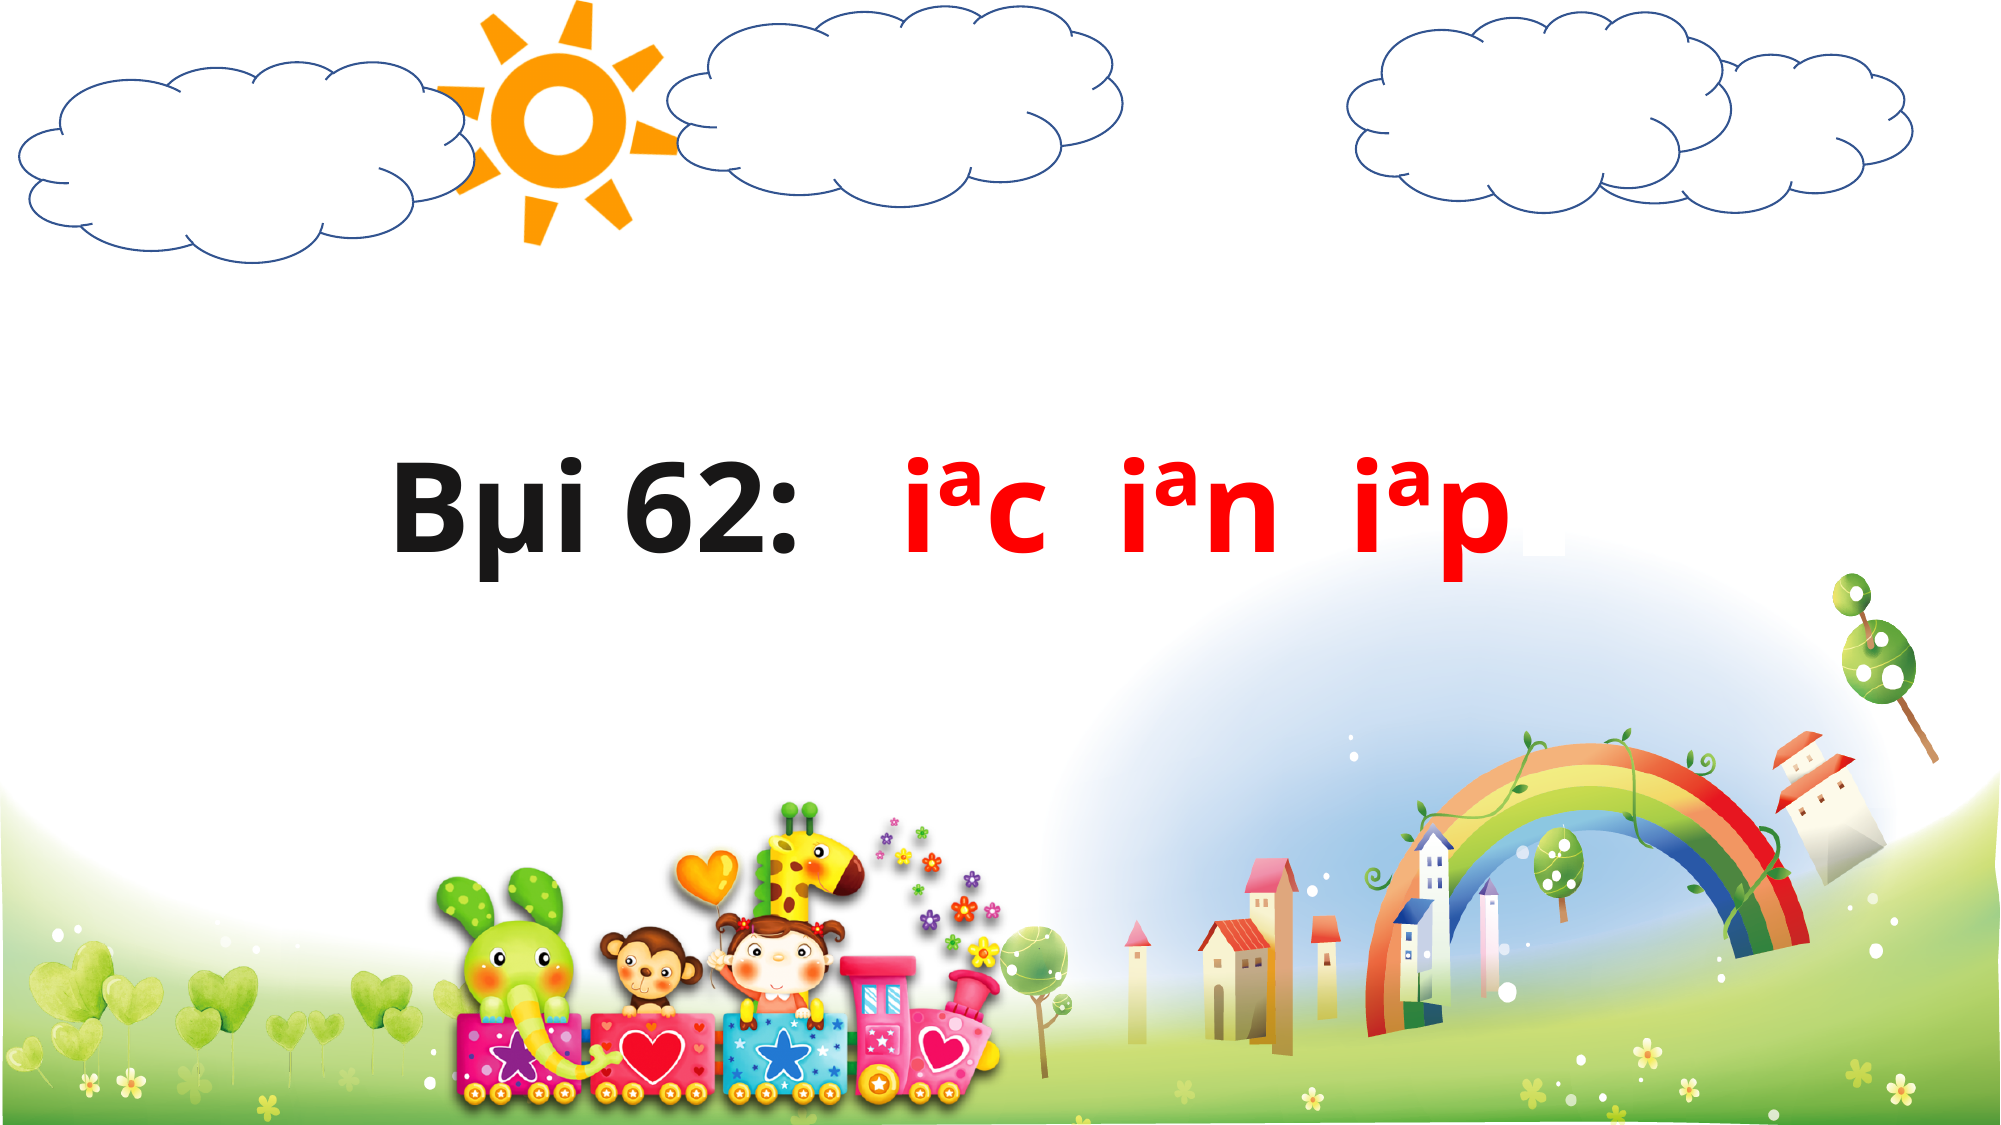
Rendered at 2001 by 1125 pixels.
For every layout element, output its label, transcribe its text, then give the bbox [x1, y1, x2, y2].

picture [408, 0, 707, 273]
text_box [18, 61, 429, 265]
text_box Bµi 62: iªc iªn iªp [366, 407, 2000, 519]
text_box [684, 5, 1124, 209]
picture [0, 519, 2000, 1125]
text_box [1600, 53, 1914, 214]
text_box [1346, 11, 1733, 215]
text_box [0, 941, 398, 1100]
